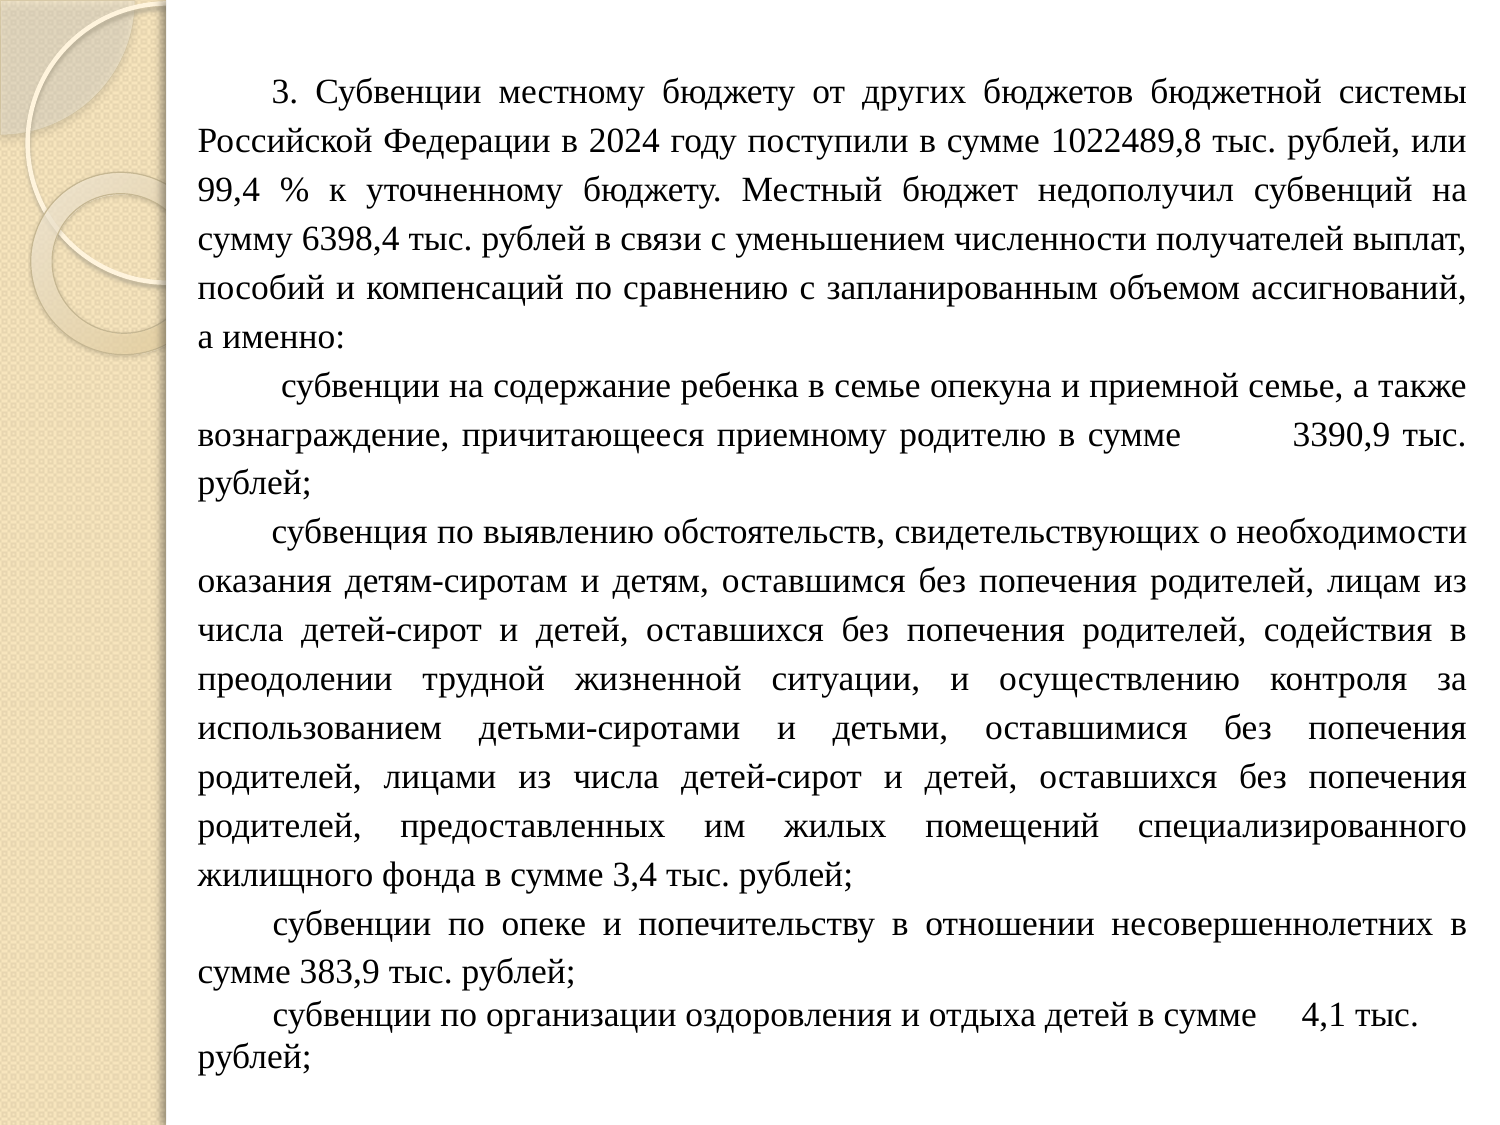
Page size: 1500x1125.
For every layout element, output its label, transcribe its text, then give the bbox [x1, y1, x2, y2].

text_box 3. Субвенции местному бюджету от других бюджетов бюджетной системы Российской Федерации в 2024 году поступили в сумме 1022489,8 тыс. рублей, или 99,4 % к уточненному бюджету. Местный бюджет недополучил субвенций на сумму 6398,4 тыс. рублей в связи с уменьшением численности получателей выплат, пособий и компенсаций по сравнению с запланированным объемом ассигнований, а именно: субвенции на содержание ребенка в семье опекуна и приемной семье, а также вознаграждение, причитающееся приемному родителю в сумме 3390,9 тыс. рублей; субвенция по выявлению обстоятельств, свидетельствующих о необходимости оказания детям-сиротам и детям, оставшимся без попечения родителей, лицам из числа детей-сирот и детей, оставшихся без попечения родителей, содействия в преодолении трудной жизненной ситуации, и осуществлению контроля за использованием детьми-сиротами и детьми, оставшимися без попечения родителей, лицами из числа детей-сирот и детей, оставшихся без попечения родителей, предоставленных им жилых помещений специализированного жилищного фонда в сумме 3,4 тыс. рублей; субвенции по опеке и попечительству в отношении несовершеннолетних в сумме 383,9 тыс. рублей; субвенции по организации оздоровления и отдыха детей в сумме 4,1 тыс. рублей; [182, 54, 1483, 1084]
